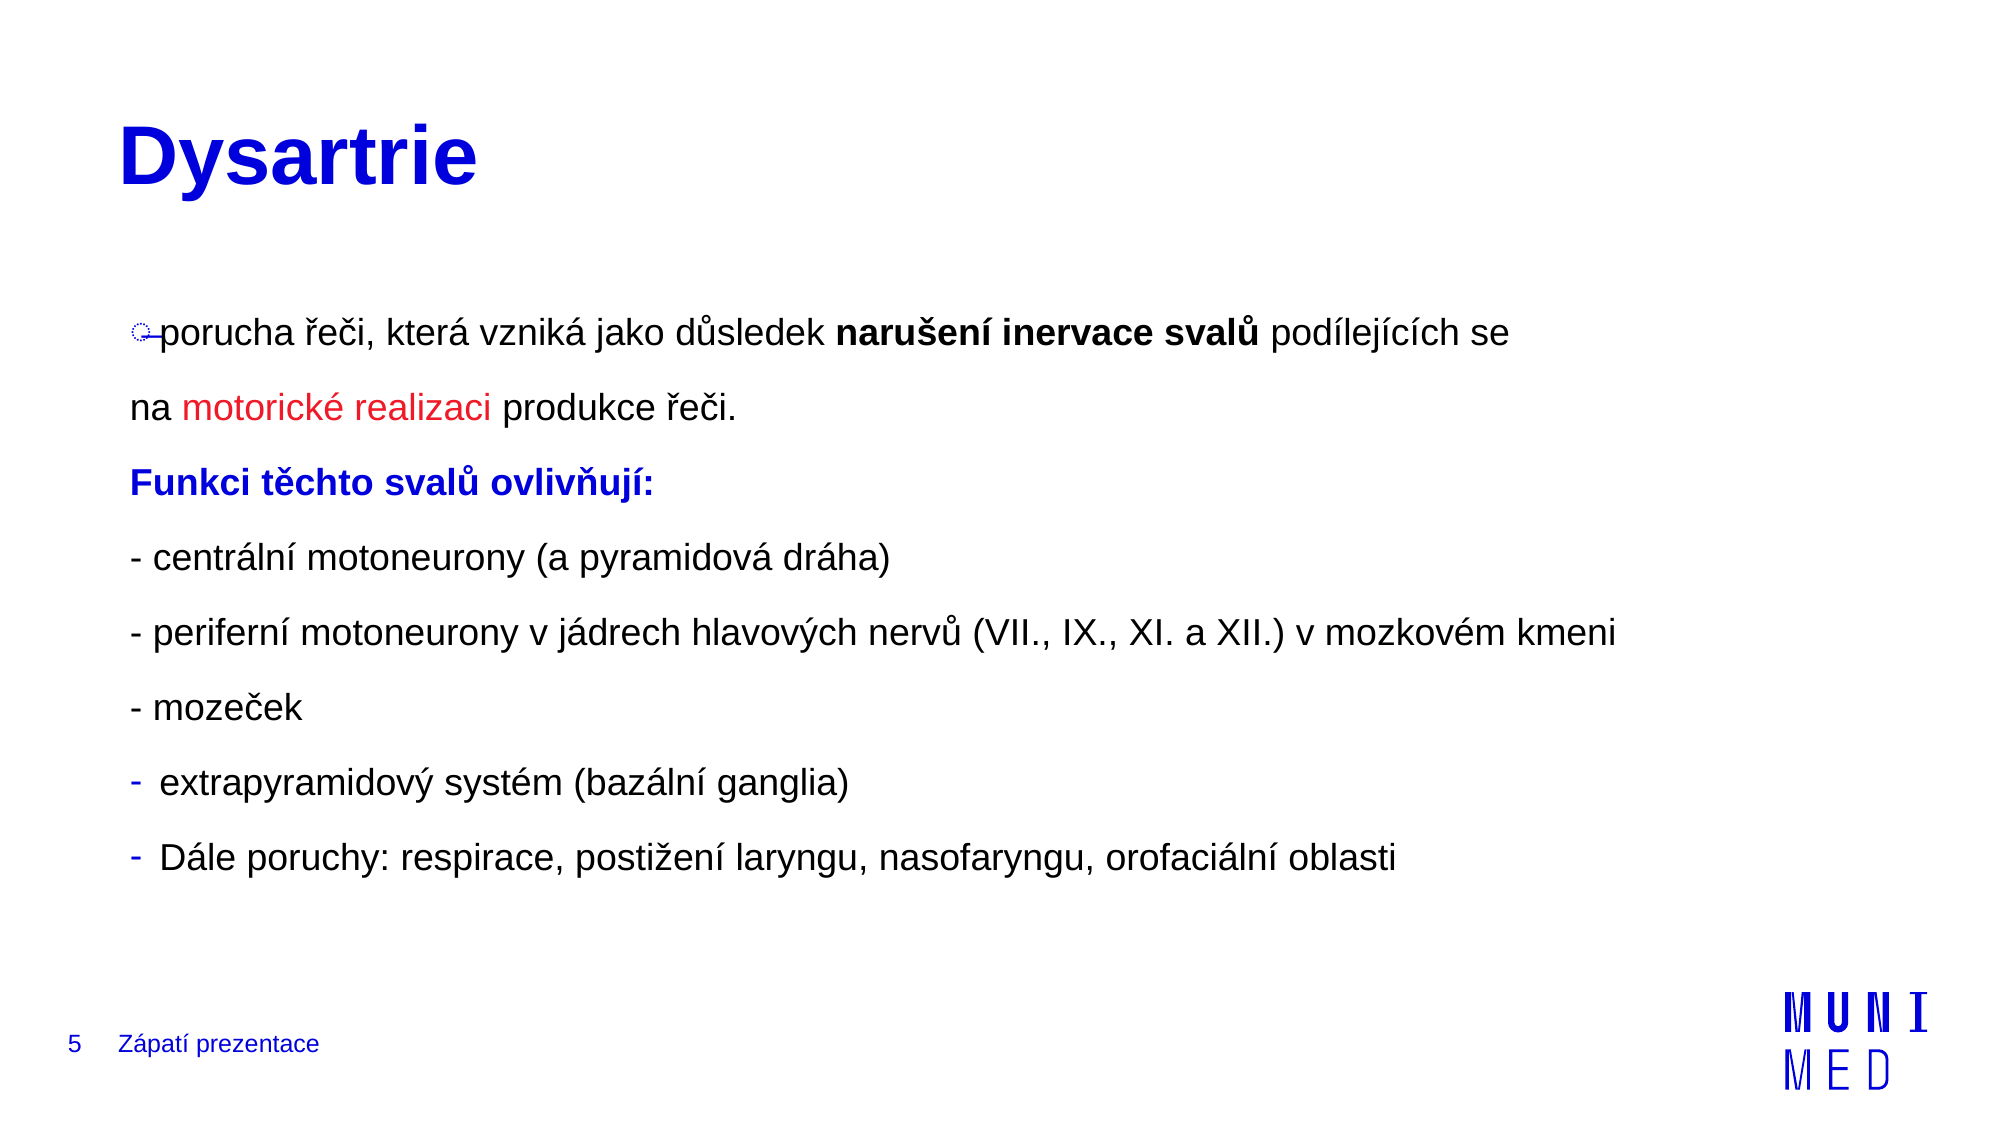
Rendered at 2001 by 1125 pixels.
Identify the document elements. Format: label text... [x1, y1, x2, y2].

list porucha řeči, která vzniká jako důsledek narušení inervace svalů podílejících se na motorické realizaci produkce řeči. Funkci těchto svalů ovlivňují: - centrální motoneurony (a pyramidová dráha) - periferní motoneurony v jádrech hlavových nervů (VII., IX., XI. a XII.) v mozkovém kmeni - mozeček extrapyramidový systém (bazální ganglia) Dále poruchy: respirace, postižení laryngu, nasofaryngu, orofaciální oblasti [118, 277, 1883, 957]
title Dysartrie [118, 118, 1883, 193]
slide_number 5 [67, 1021, 110, 1063]
footer Zápatí prezentace [118, 1021, 1418, 1063]
